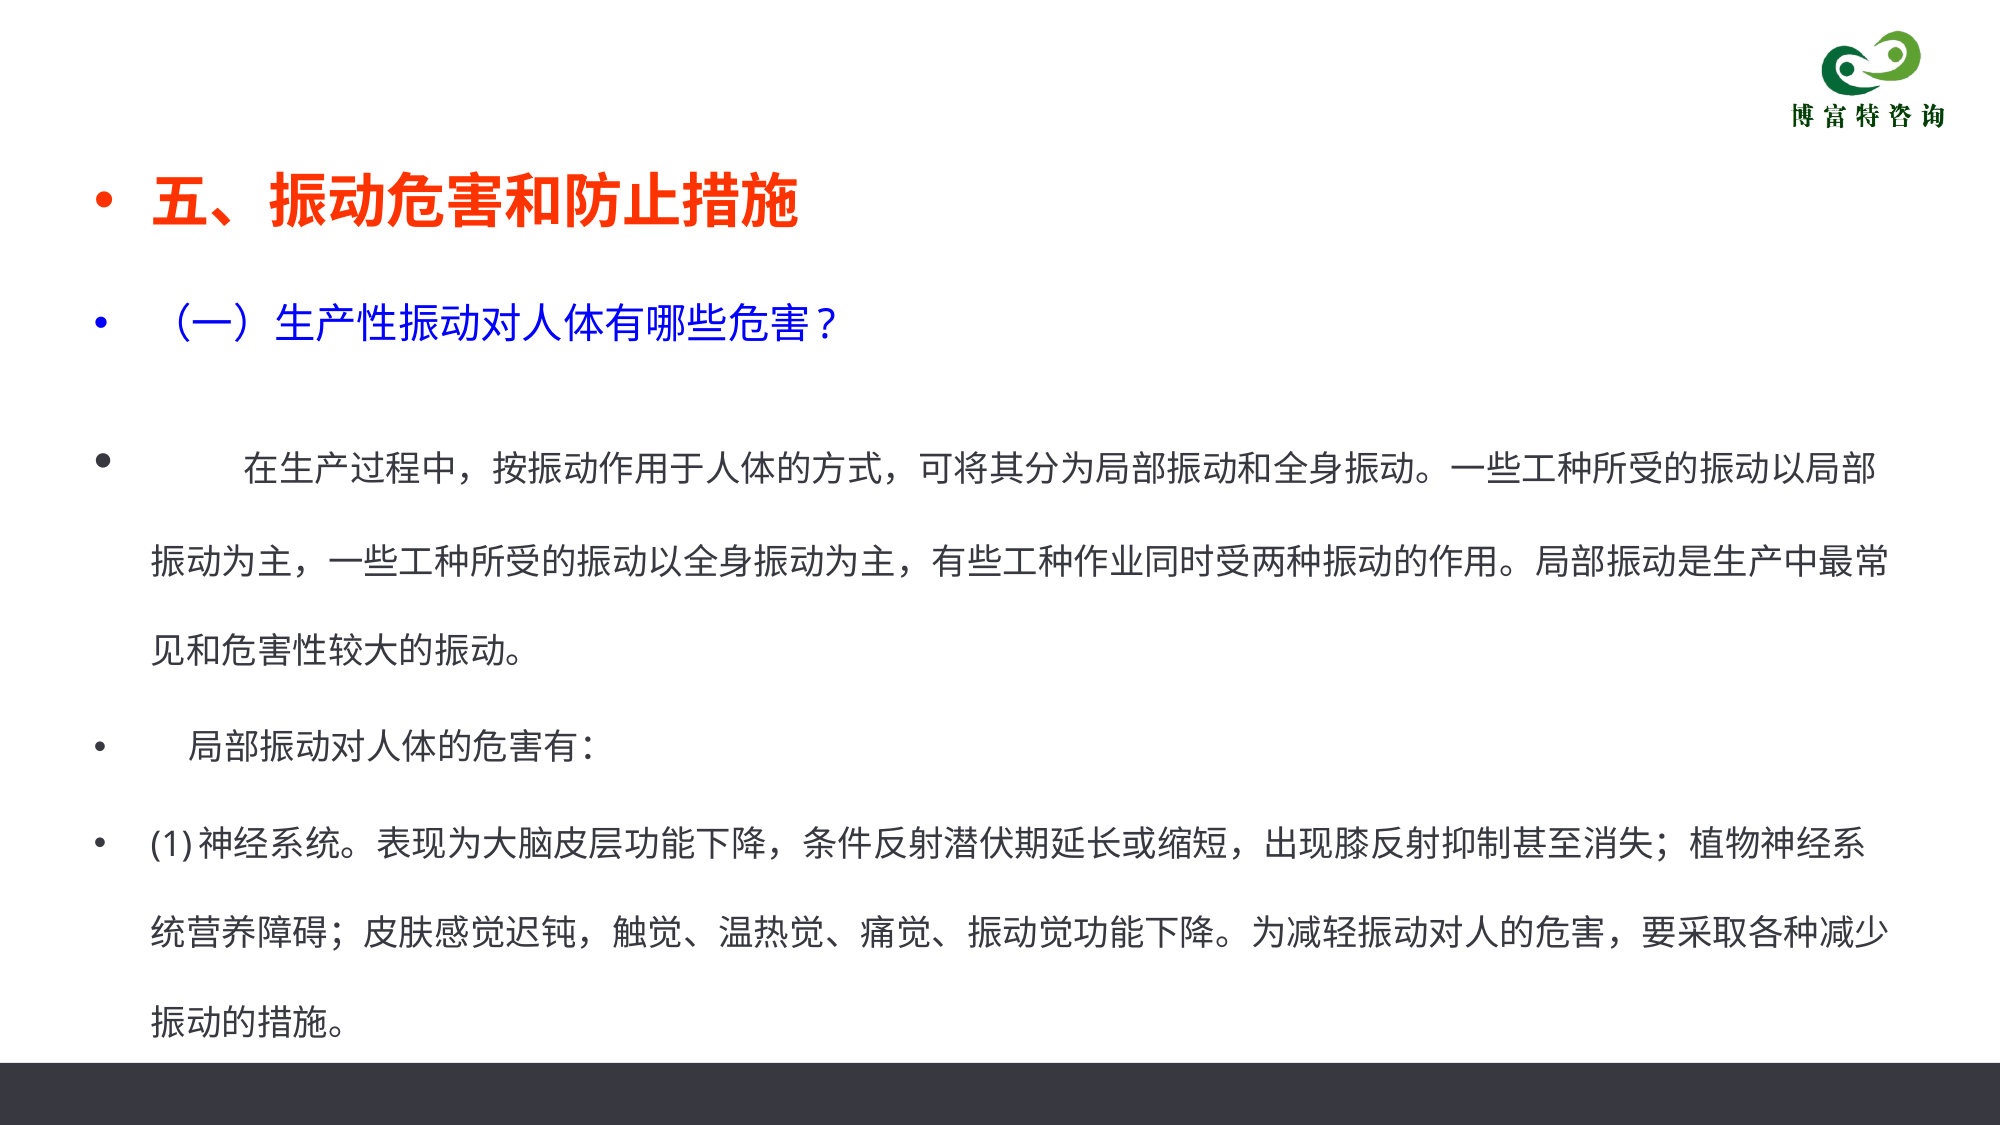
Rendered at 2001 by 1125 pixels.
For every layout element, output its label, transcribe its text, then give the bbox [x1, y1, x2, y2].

list 五、振动危害和防止措施 （一）生产性振动对人体有哪些危害? 在生产过程中，按振动作用于人体的方式，可将其分为局部振动和全身振动。一些工种所受的振动以局部振动为主，一些工种所受的振动以全身振动为主，有些工种作业同时受两种振动的作用。局部振动是生产中最常见和危害性较大的振动。 局部振动对人体的危害有： (1)神经系统。表现为大脑皮层功能下降，条件反射潜伏期延长或缩短，出现膝反射抑制甚至消失；植物神经系统营养障碍；皮肤感觉迟钝，触觉、温热觉、痛觉、振动觉功能下降。为减轻振动对人的危害，要采取各种减少振动的措施。 [78, 78, 1911, 1055]
picture [1772, 30, 1969, 131]
